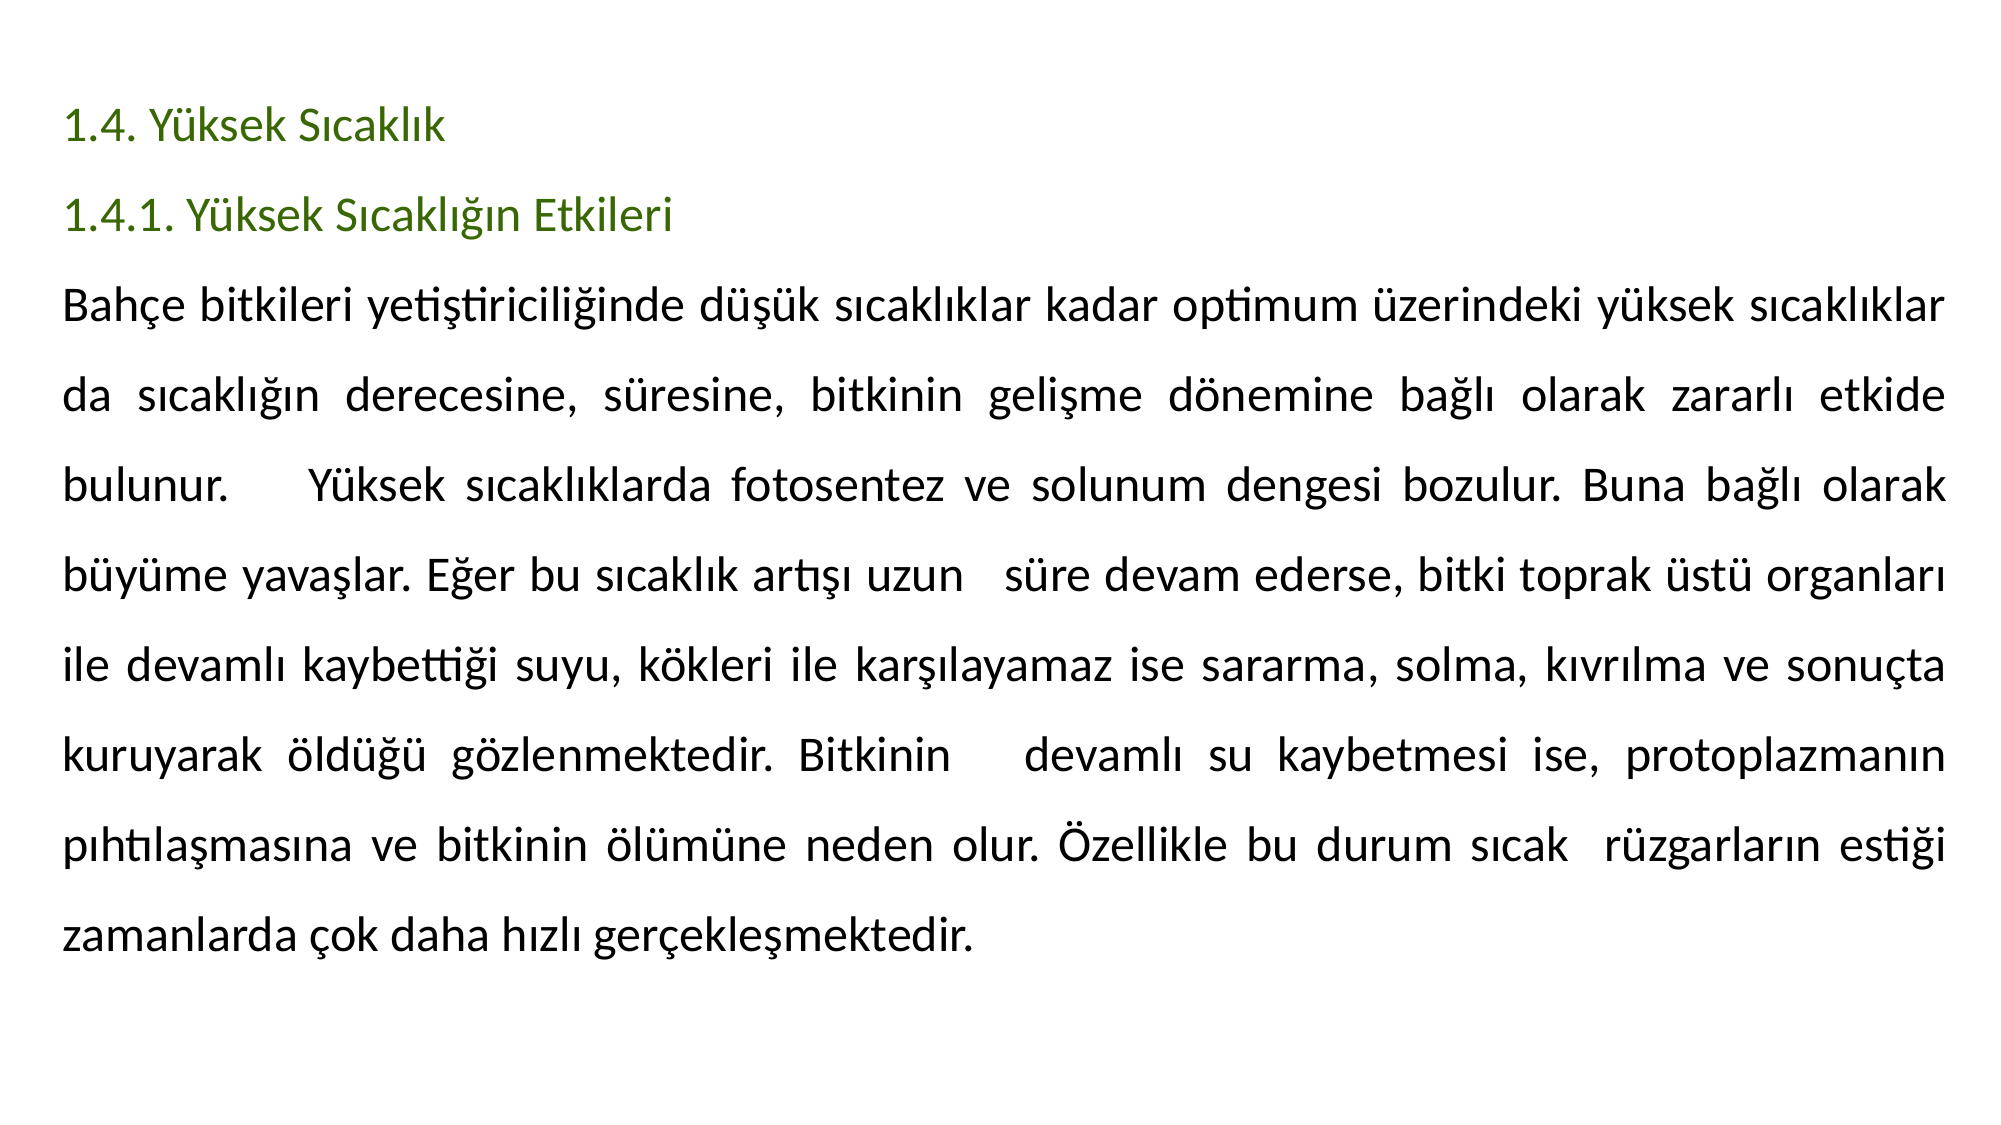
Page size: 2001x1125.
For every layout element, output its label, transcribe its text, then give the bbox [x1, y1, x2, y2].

text_box 1.4. Yüksek Sıcaklık 1.4.1. Yüksek Sıcaklığın Etkileri Bahçe bitkileri yetiştiriciliğinde düşük sıcaklıklar kadar optimum üzerindeki yüksek sıcaklıklar da sıcaklığın derecesine, süresine, bitkinin gelişme dönemine bağlı olarak zararlı etkide bulunur. Yüksek sıcaklıklarda fotosentez ve solunum dengesi bozulur. Buna bağlı olarak büyüme yavaşlar. Eğer bu sıcaklık artışı uzun süre devam ederse, bitki toprak üstü organları ile devamlı kaybettiği suyu, kökleri ile karşılayamaz ise sararma, solma, kıvrılma ve sonuçta kuruyarak öldüğü gözlenmektedir. Bitkinin devamlı su kaybetmesi ise, protoplazmanın pıhtılaşmasına ve bitkinin ölümüne neden olur. Özellikle bu durum sıcak rüzgarların estiği zamanlarda çok daha hızlı gerçekleşmektedir. [47, 54, 1963, 1125]
